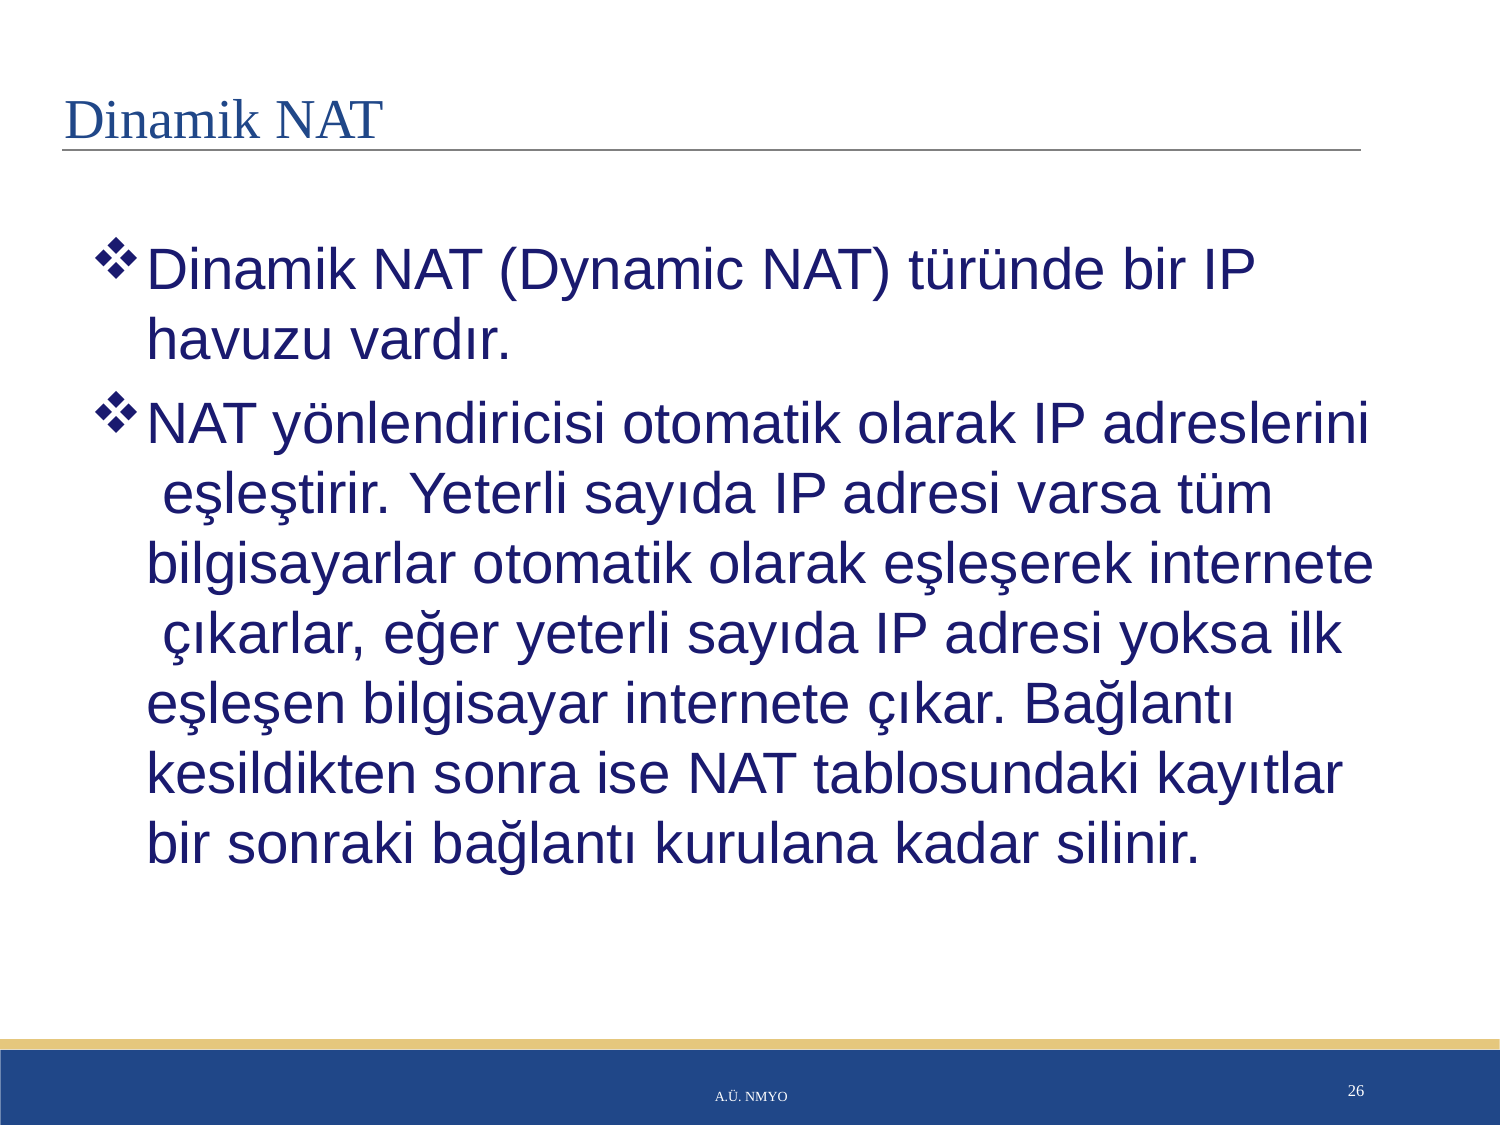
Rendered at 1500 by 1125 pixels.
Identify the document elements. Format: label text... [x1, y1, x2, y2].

slide_number 26 [1218, 1059, 1380, 1120]
footer A.Ü. NMYO [453, 875, 1047, 1125]
title Dinamik NAT [62, 0, 1438, 150]
text_box Dinamik NAT (Dynamic NAT) türünde bir IP havuzu vardır. NAT yönlendiricisi otomatik olarak IP adreslerini eşleştirir. Yeterli sayıda IP adresi varsa tüm bilgisayarlar otomatik olarak eşleşerek internete çıkarlar, eğer yeterli sayıda IP adresi yoksa ilk eşleşen bilgisayar internete çıkar. Bağlantı kesildikten sonra ise NAT tablosundaki kayıtlar bir sonraki bağlantı kurulana kadar silinir. [87, 228, 1385, 875]
